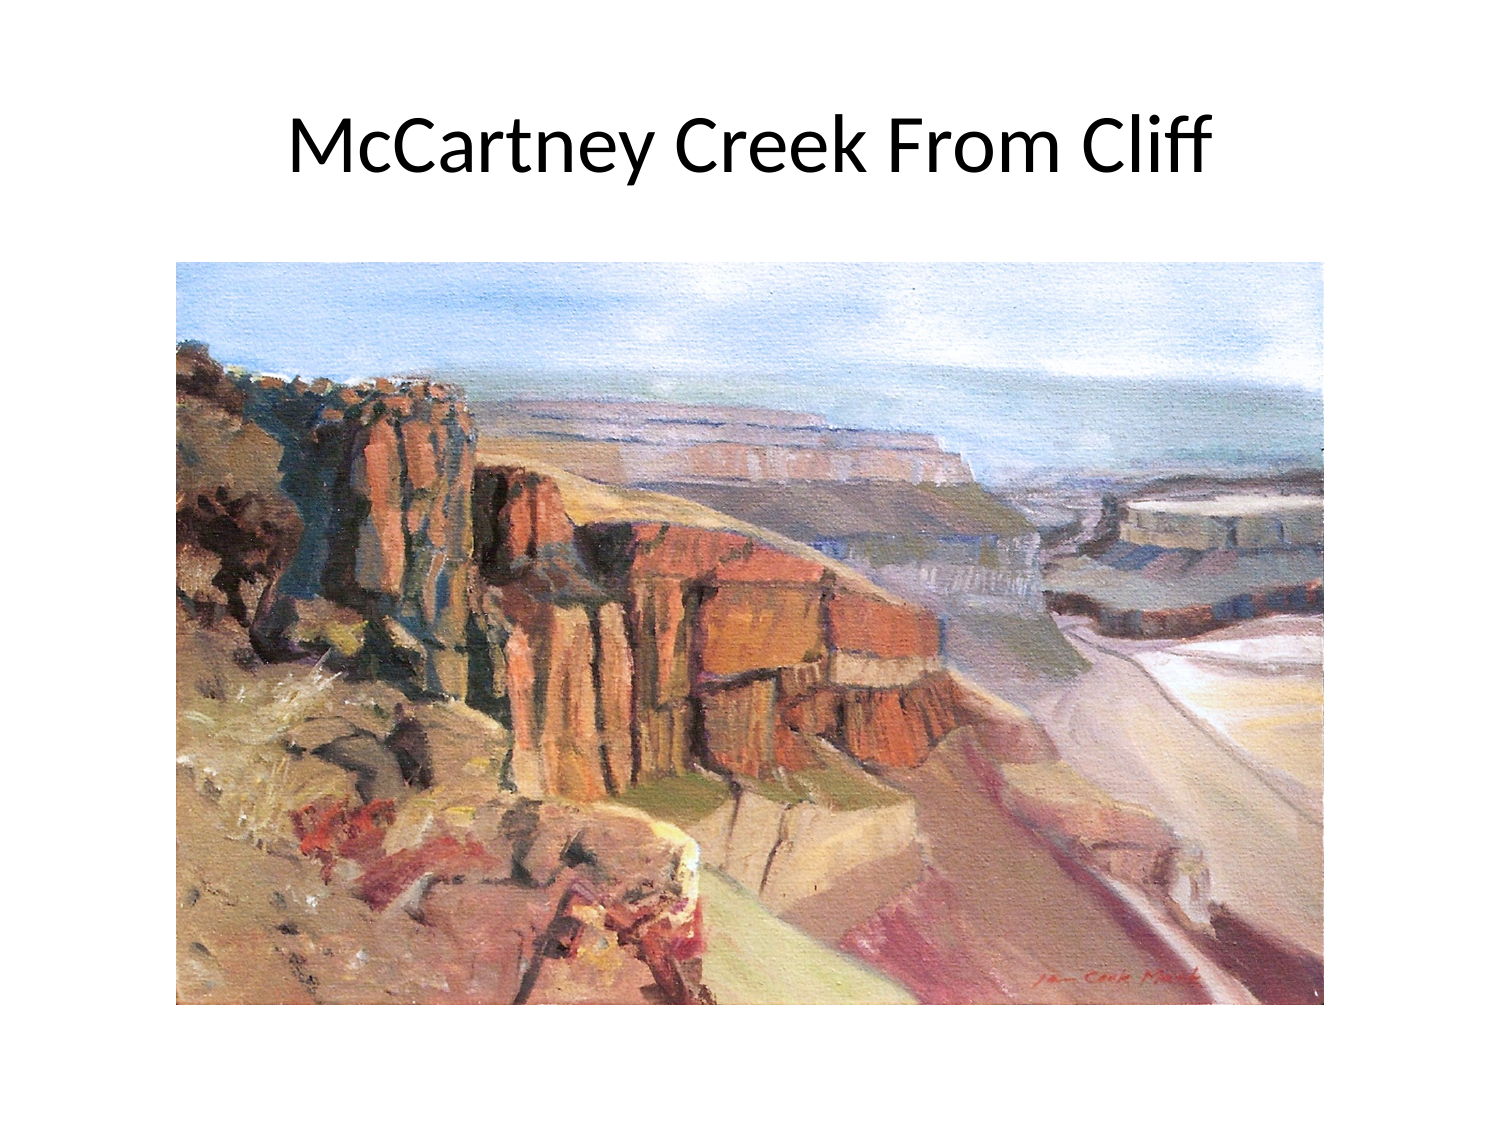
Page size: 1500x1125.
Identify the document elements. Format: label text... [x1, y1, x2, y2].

title McCartney Creek From Cliff [75, 45, 1425, 233]
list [175, 262, 1324, 1006]
